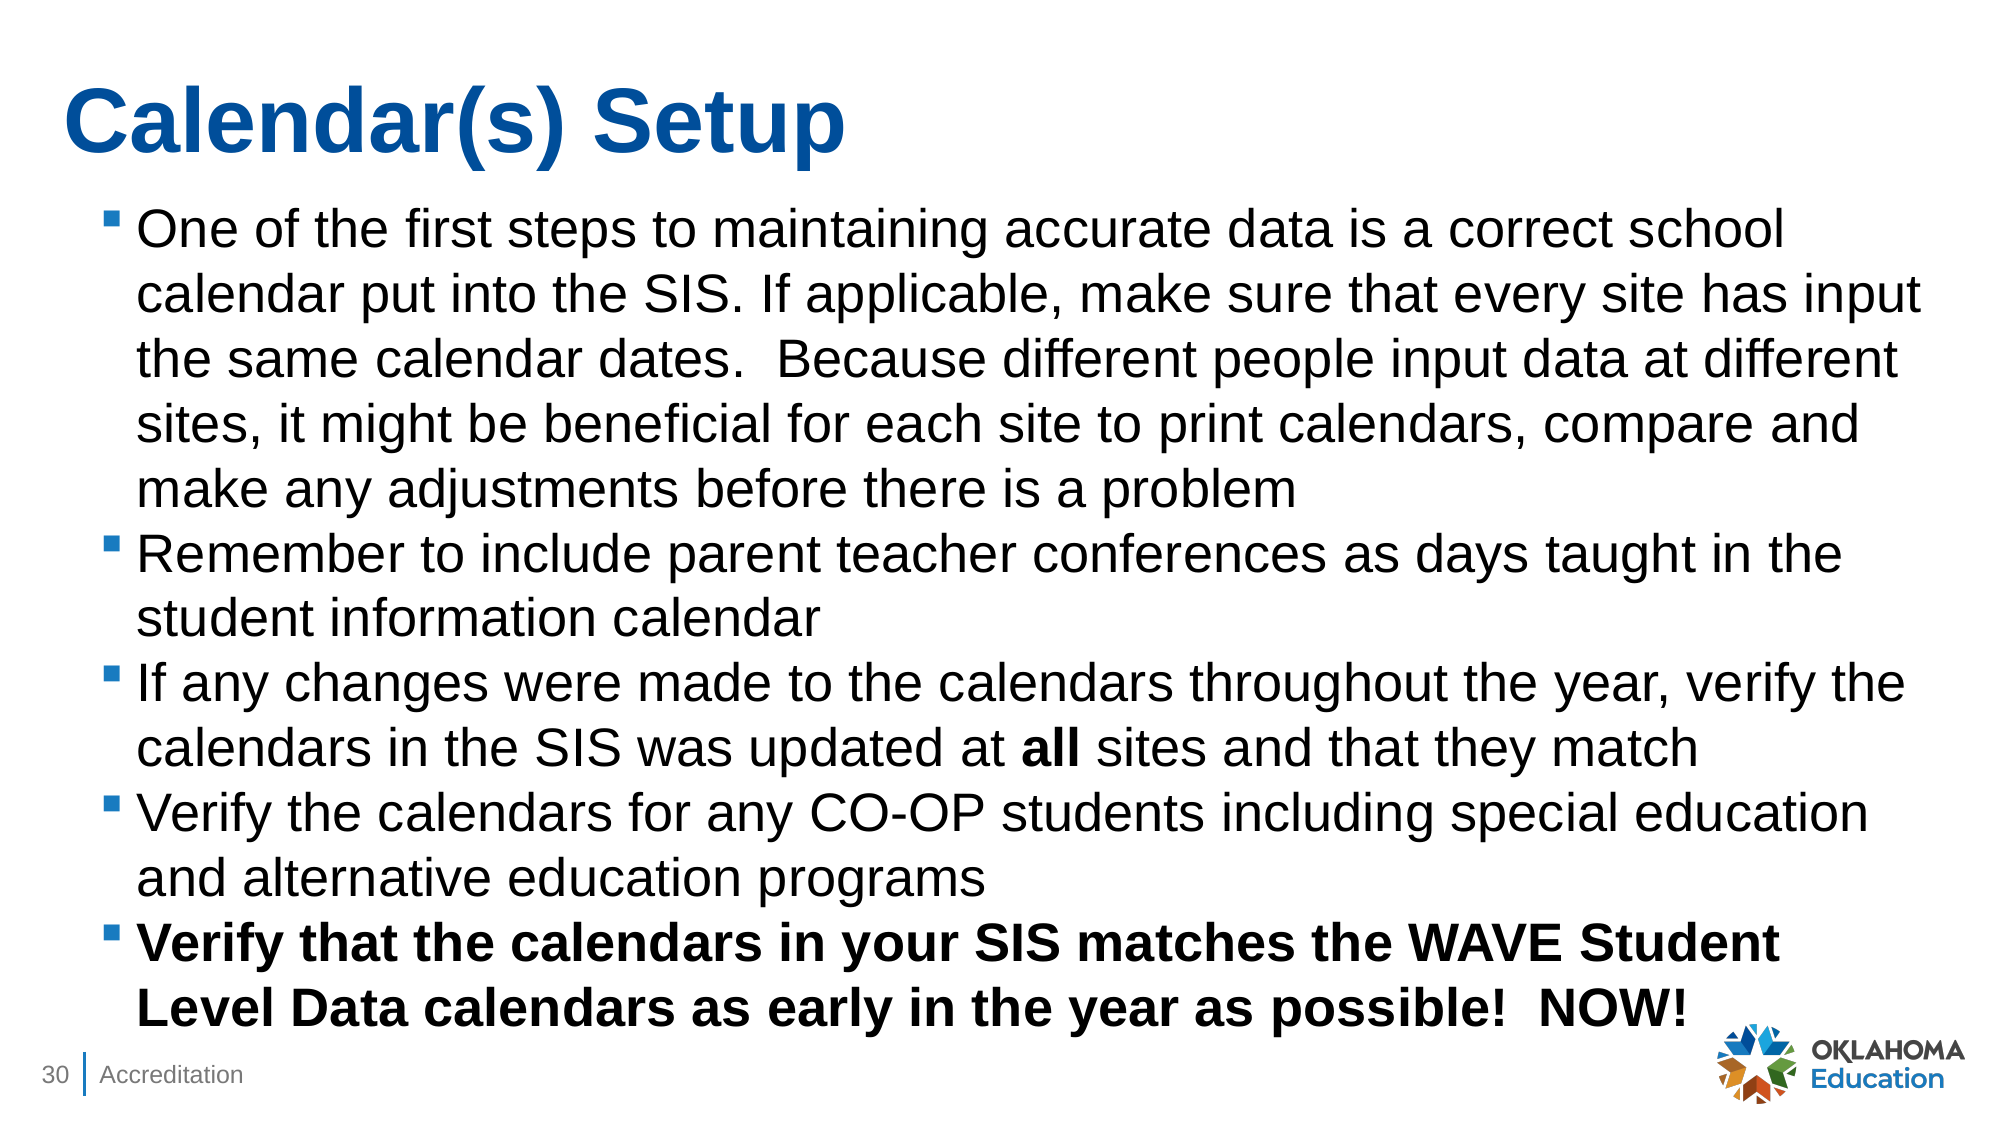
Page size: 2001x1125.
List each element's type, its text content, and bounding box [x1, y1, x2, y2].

slide_number 30 [0, 1043, 85, 1104]
title Calendar(s) Setup [48, 32, 1952, 214]
list One of the first steps to maintaining accurate data is a correct school calendar put into the SIS. If applicable, make sure that every site has input the same calendar dates. Because different people input data at different sites, it might be beneficial for each site to print calendars, compare and make any adjustments before there is a problem Remember to include parent teacher conferences as days taught in the student information calendar If any changes were made to the calendars throughout the year, verify the calendars in the SIS was updated at all sites and that they match Verify the calendars for any CO-OP students including special education and alternative education programs Verify that the calendars in your SIS matches the WAVE Student Level Data calendars as early in the year as possible! NOW! [84, 185, 1952, 1044]
footer Accreditation [85, 1043, 1063, 1104]
picture [1717, 1024, 1965, 1104]
